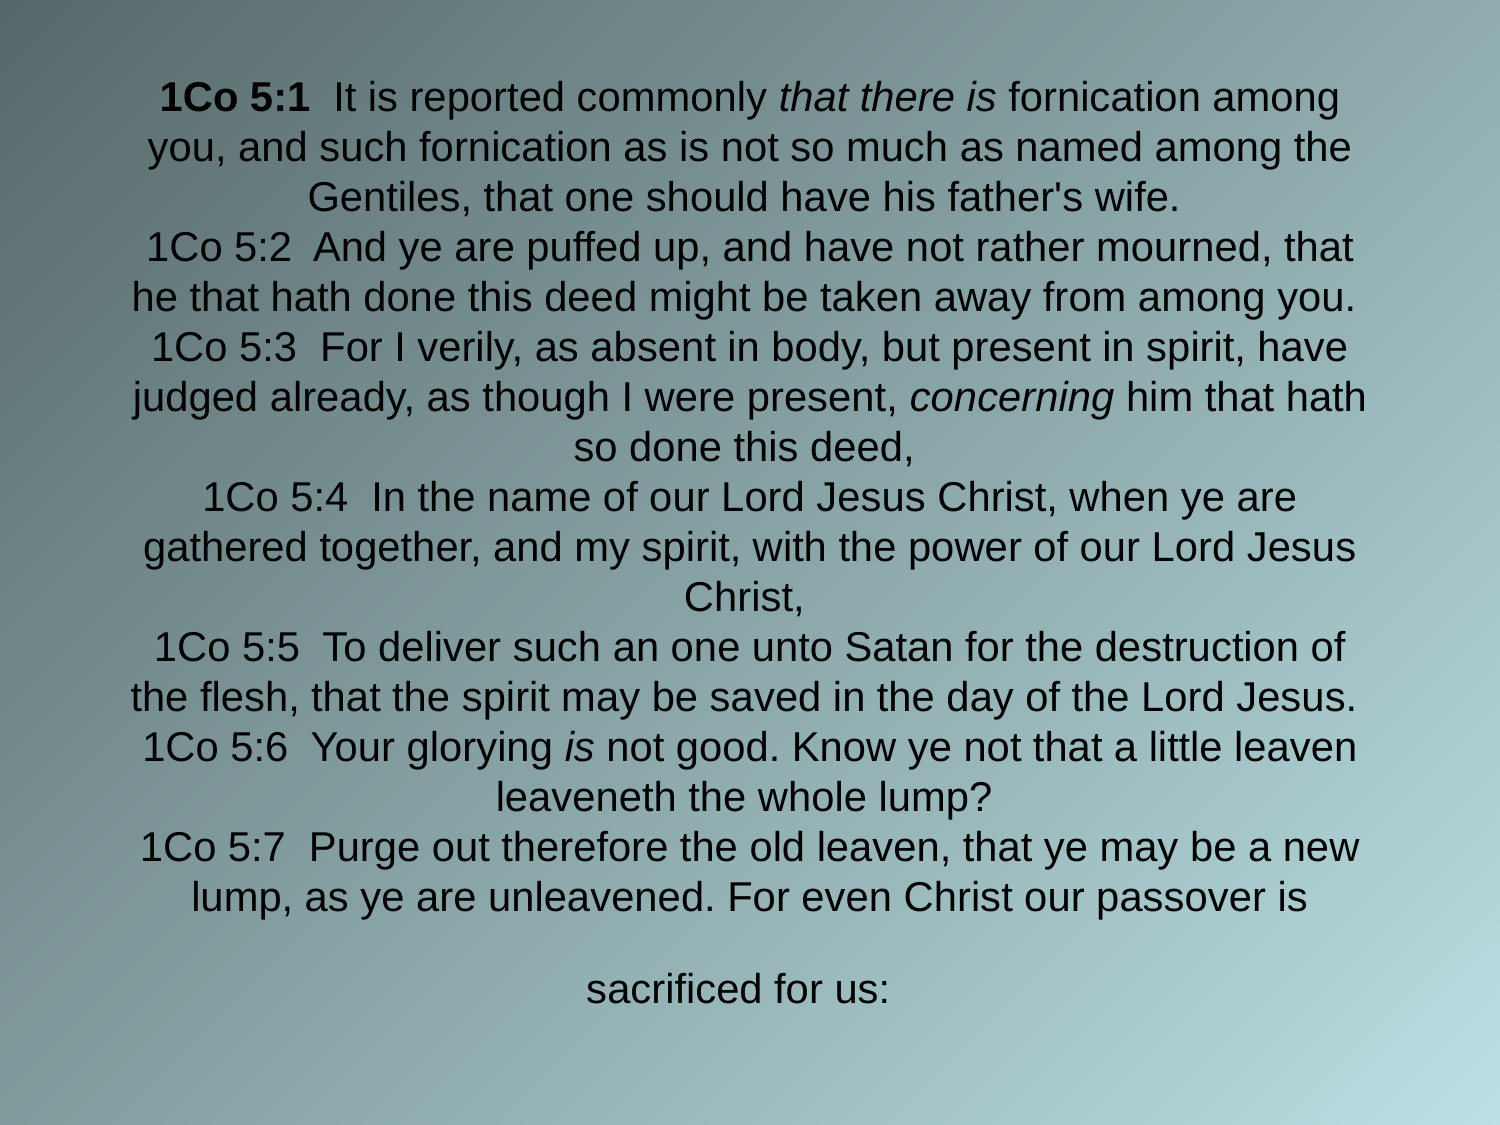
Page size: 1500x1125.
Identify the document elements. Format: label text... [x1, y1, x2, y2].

title 1Co 5:1 It is reported commonly that there is fornication among you, and such fornication as is not so much as named among the Gentiles, that one should have his father's wife. 1Co 5:2 And ye are puffed up, and have not rather mourned, that he that hath done this deed might be taken away from among you. 1Co 5:3 For I verily, as absent in body, but present in spirit, have judged already, as though I were present, concerning him that hath so done this deed, 1Co 5:4 In the name of our Lord Jesus Christ, when ye are gathered together, and my spirit, with the power of our Lord Jesus Christ, 1Co 5:5 To deliver such an one unto Satan for the destruction of the flesh, that the spirit may be saved in the day of the Lord Jesus. 1Co 5:6 Your glorying is not good. Know ye not that a little leaven leaveneth the whole lump? 1Co 5:7 Purge out therefore the old leaven, that ye may be a new lump, as ye are unleavened. For even Christ our passover is sacrificed for us: [112, 349, 1388, 591]
